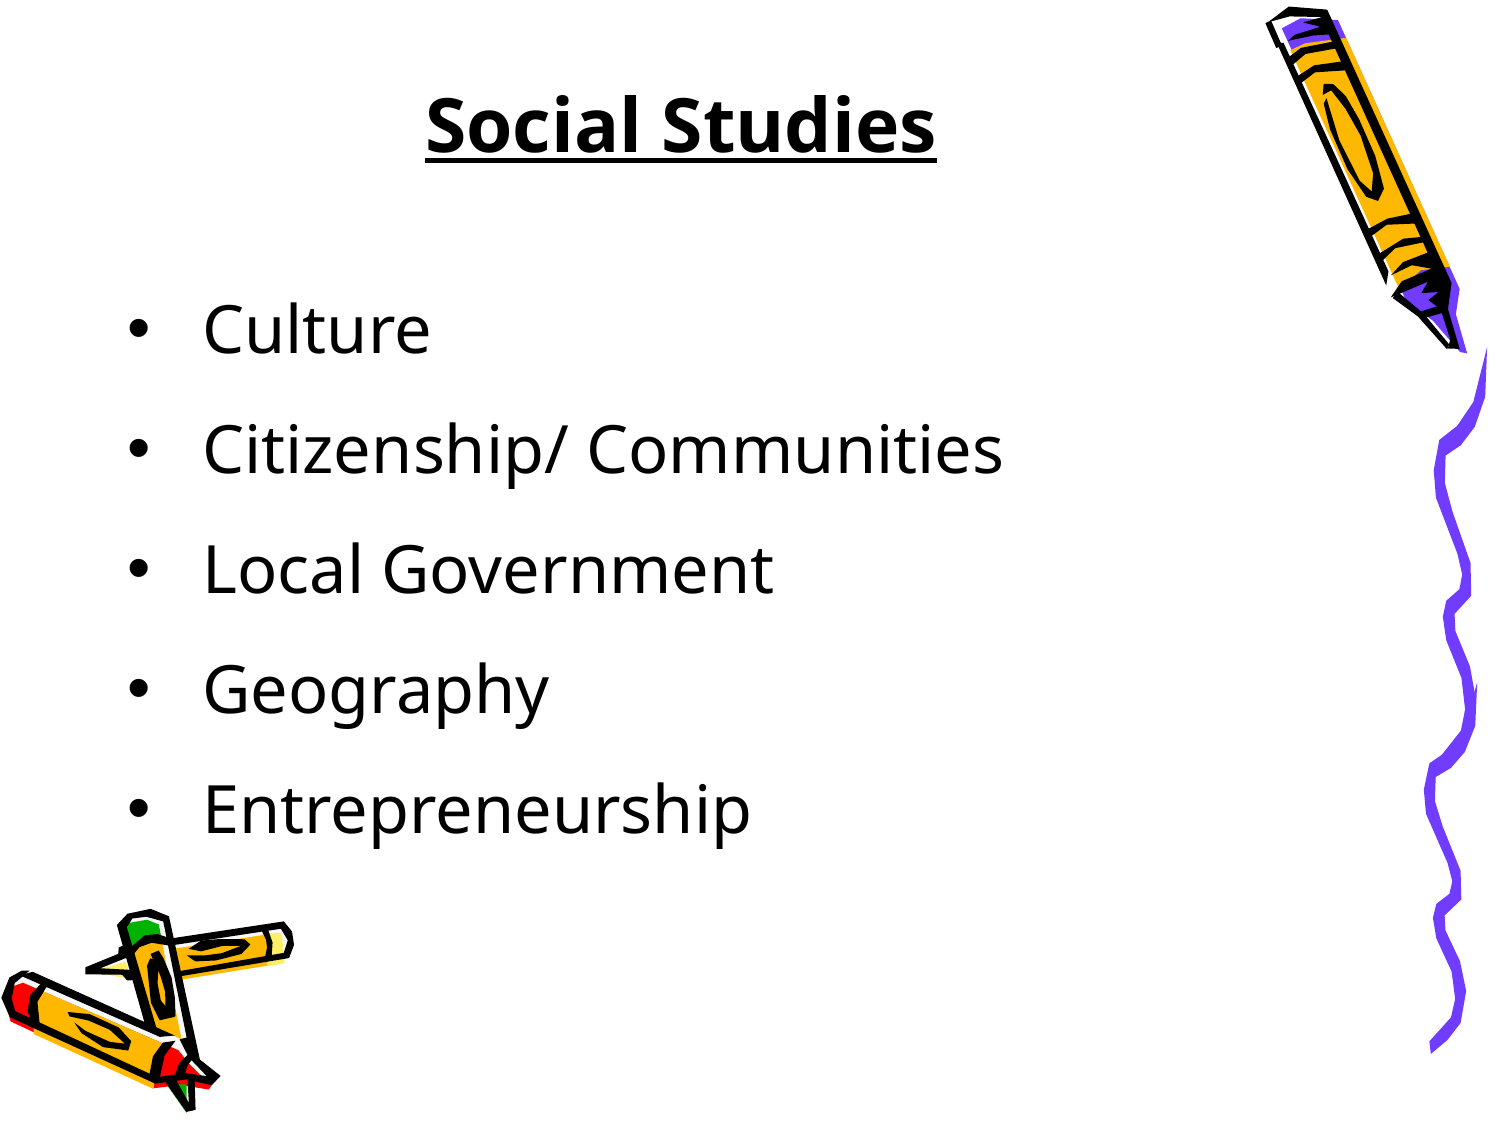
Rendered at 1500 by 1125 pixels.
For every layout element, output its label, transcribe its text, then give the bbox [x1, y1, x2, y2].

text_box Social Studies Culture Citizenship/ Communities Local Government Geography Entrepreneurship [112, 69, 1250, 855]
